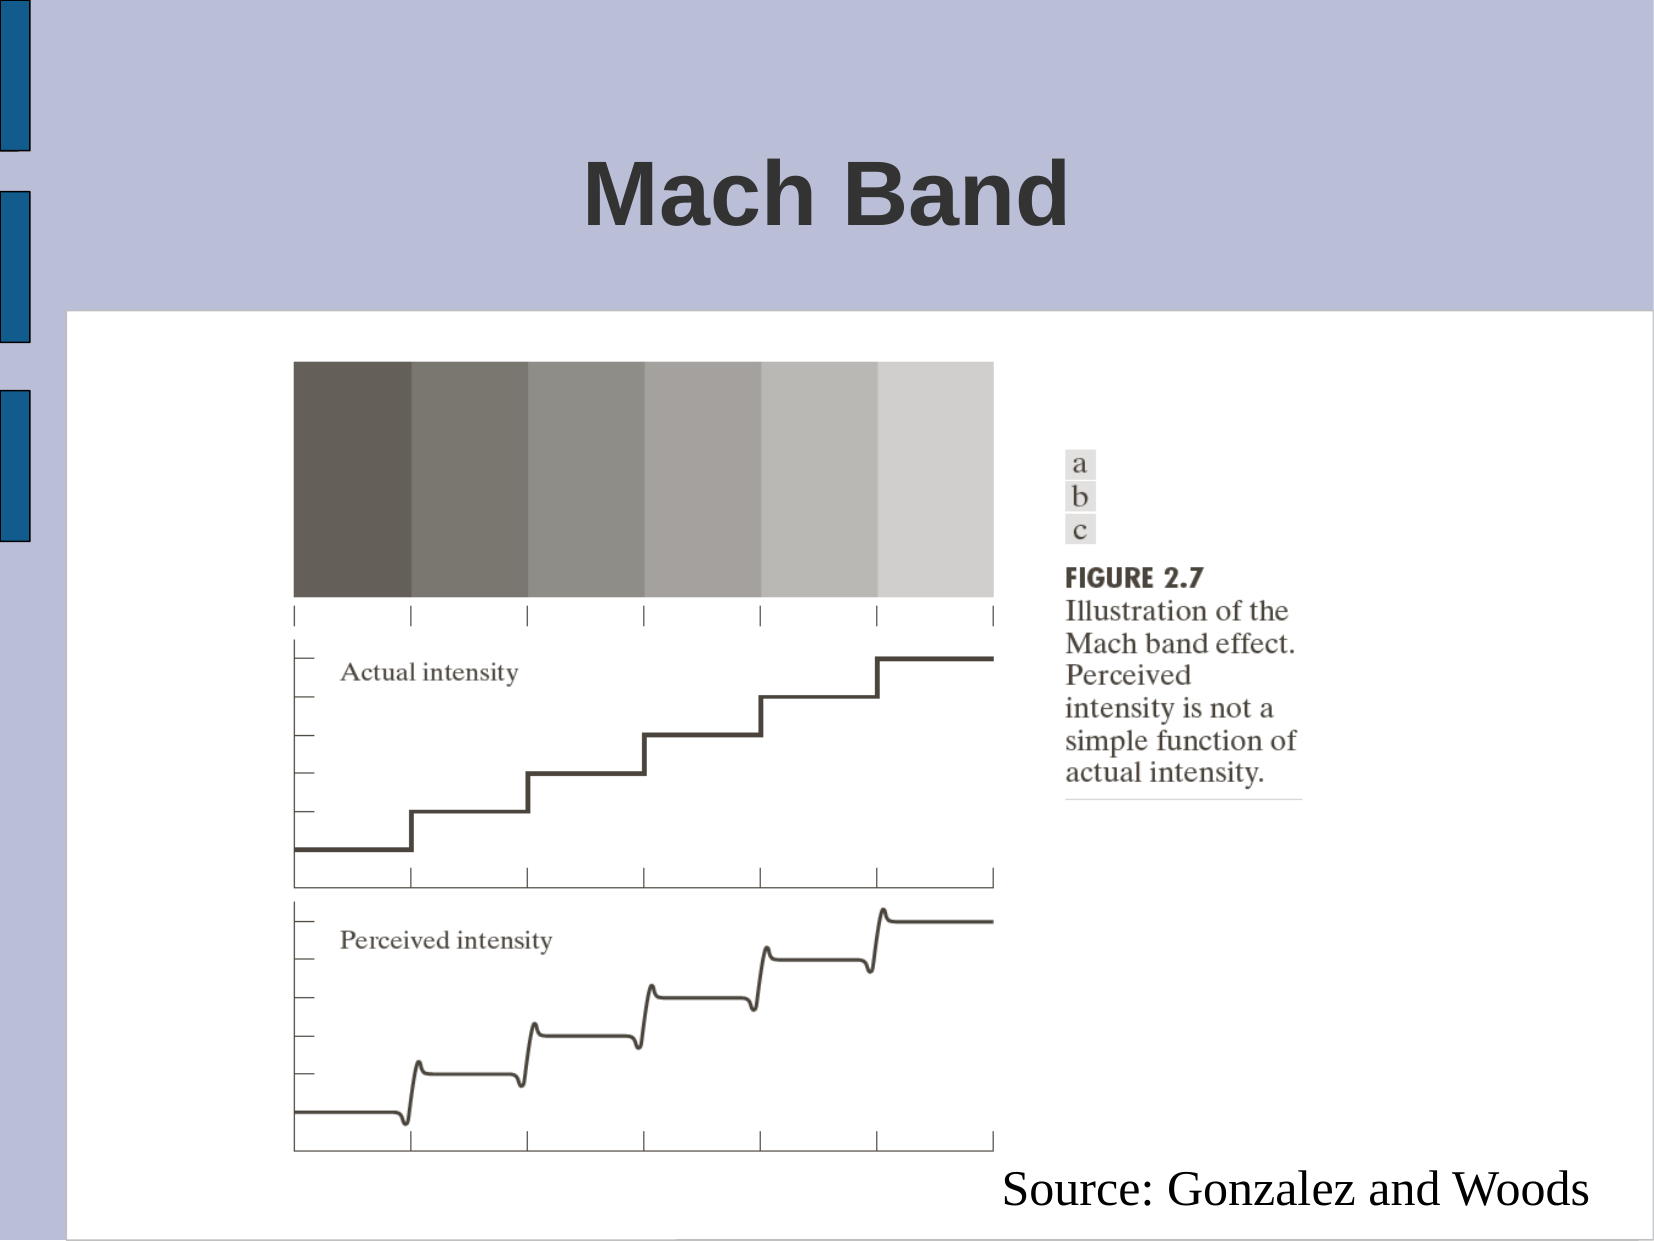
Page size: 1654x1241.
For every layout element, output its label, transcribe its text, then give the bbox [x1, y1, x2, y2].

text_box Source: Gonzalez and Woods [1001, 1157, 1622, 1214]
title Mach Band [121, 91, 1534, 298]
picture [289, 357, 999, 1158]
picture [1058, 445, 1315, 804]
